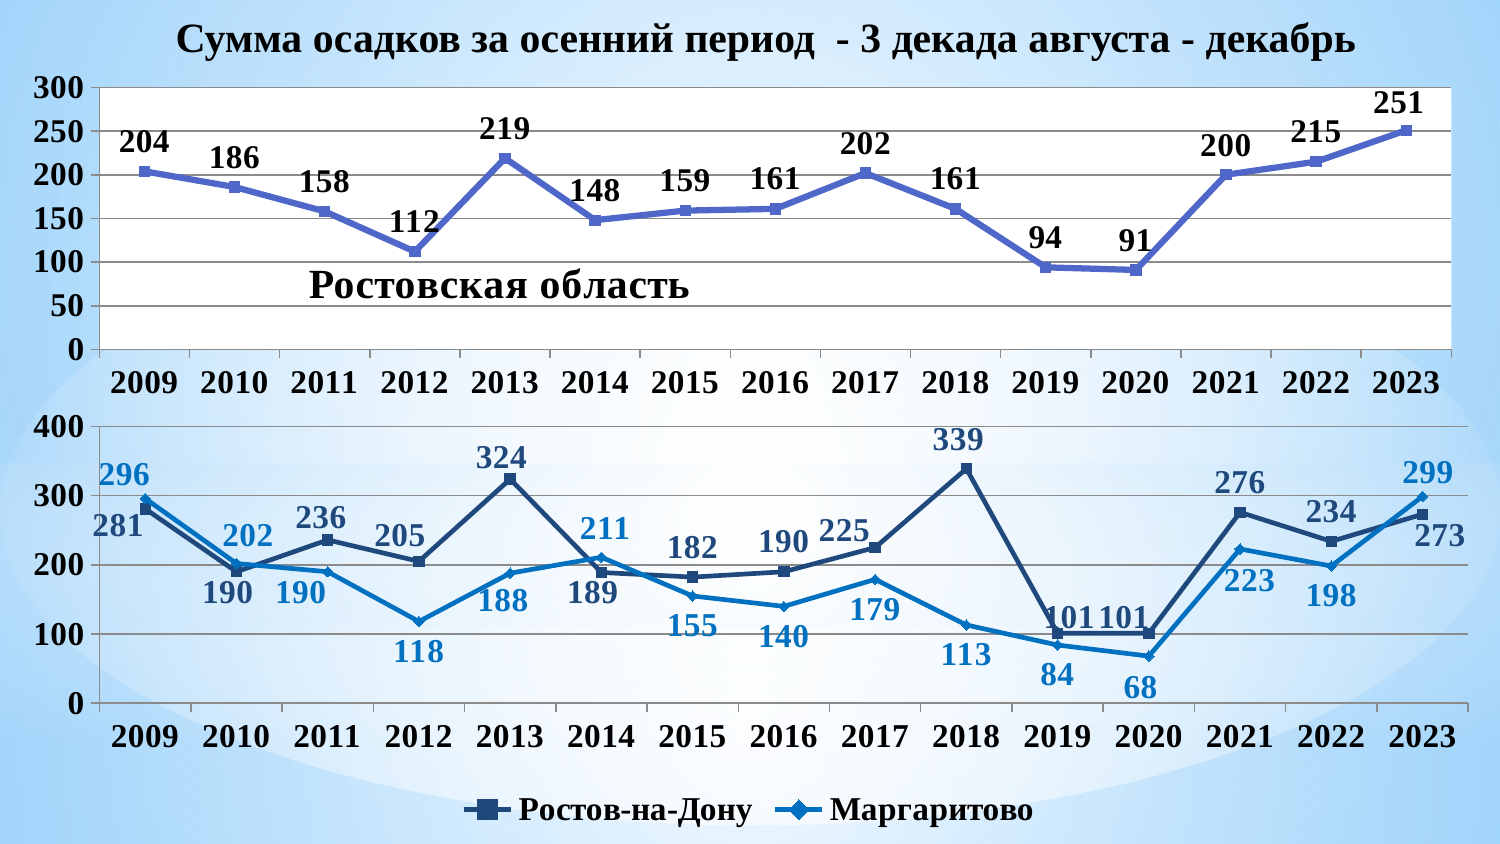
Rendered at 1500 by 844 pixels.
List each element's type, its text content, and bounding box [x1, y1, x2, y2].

text_box Сумма осадков за осенний период - 3 декада августа - декабрь [160, 3, 1382, 66]
chart [7, 68, 1492, 836]
